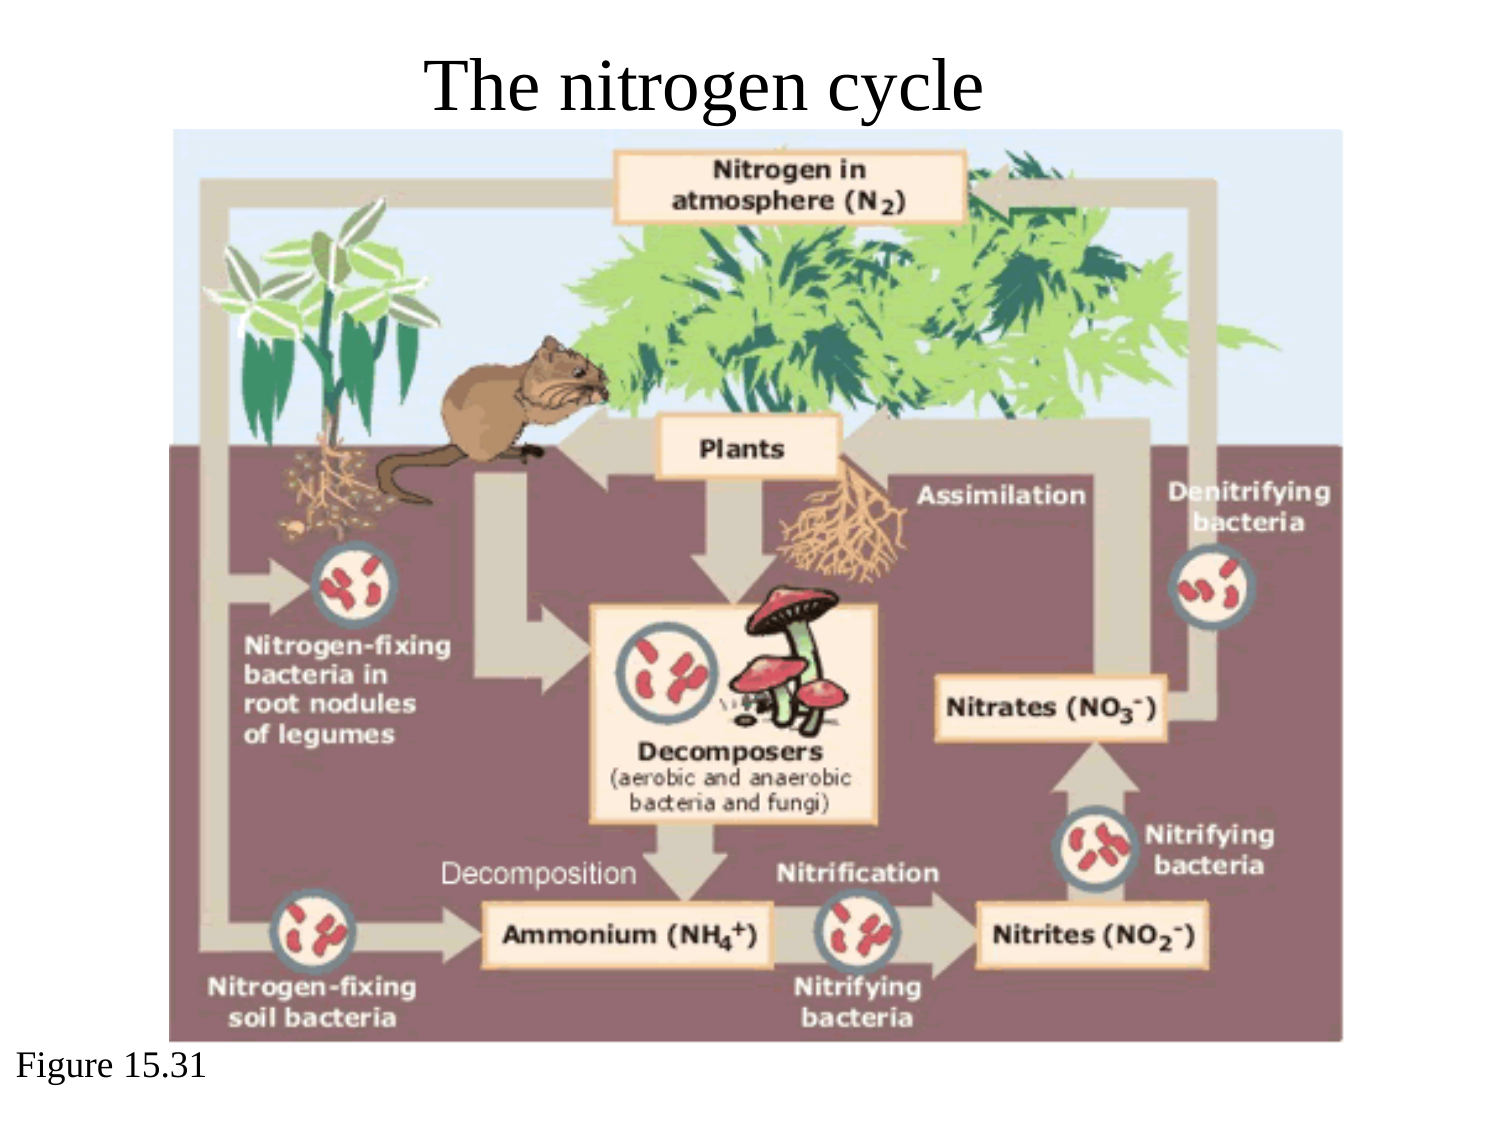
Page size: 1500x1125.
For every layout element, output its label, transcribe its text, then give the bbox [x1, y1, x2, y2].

text_box Figure 15.31 [0, 1032, 233, 1092]
picture [169, 129, 1346, 1045]
text_box The nitrogen cycle [30, 28, 1379, 133]
